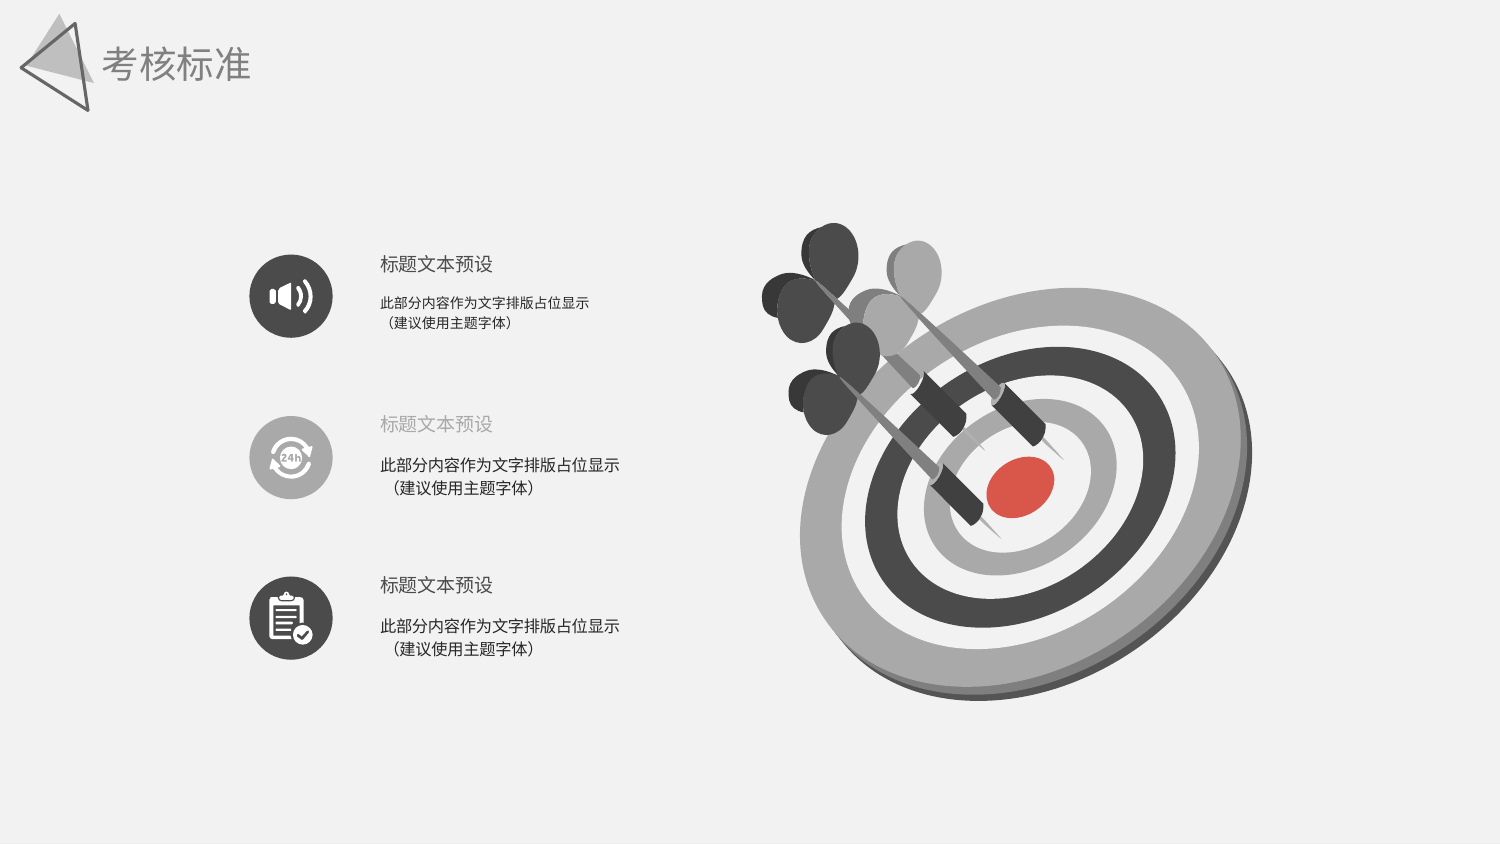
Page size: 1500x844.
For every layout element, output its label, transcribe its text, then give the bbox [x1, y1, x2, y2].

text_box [32, 16, 113, 95]
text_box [776, 287, 1276, 702]
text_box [249, 244, 636, 353]
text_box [846, 238, 1064, 461]
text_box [786, 320, 1002, 540]
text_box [249, 404, 636, 513]
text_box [760, 220, 986, 451]
text_box 考核标准 [117, 32, 452, 95]
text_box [249, 565, 636, 674]
